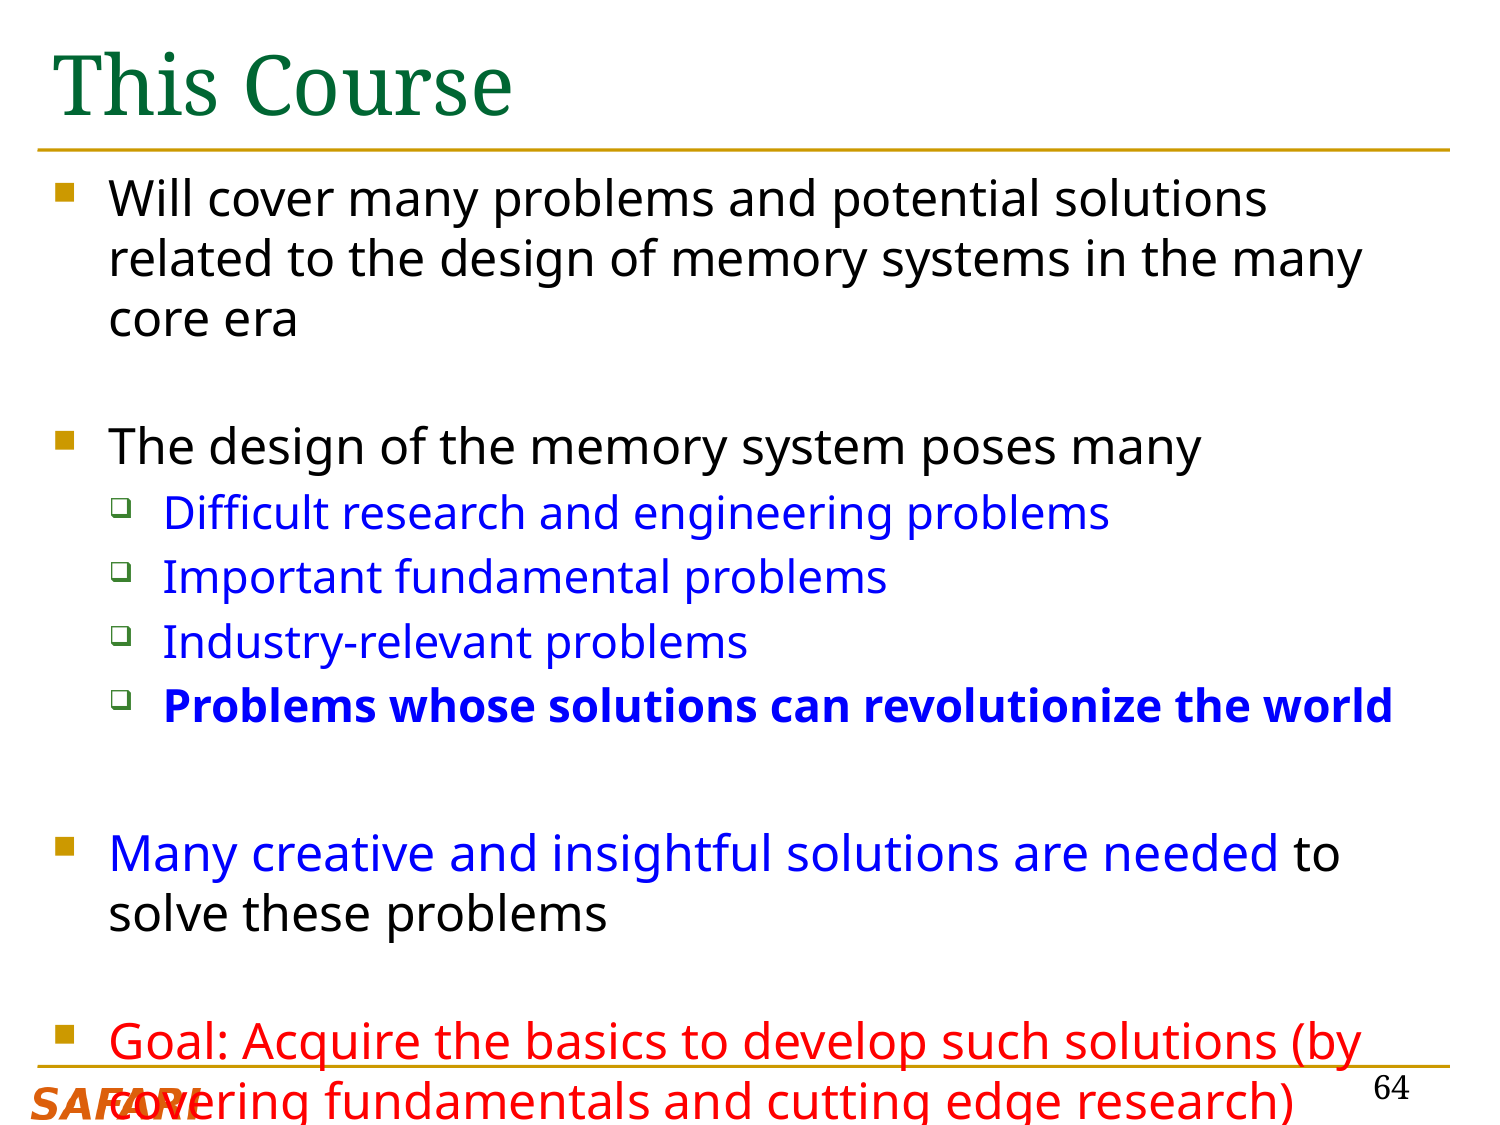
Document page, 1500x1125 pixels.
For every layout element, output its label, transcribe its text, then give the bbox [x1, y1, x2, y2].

title This Course [37, 24, 1451, 158]
list Will cover many problems and potential solutions related to the design of memory systems in the many core era The design of the memory system poses many Difficult research and engineering problems Important fundamental problems Industry-relevant problems Problems whose solutions can revolutionize the world Many creative and insightful solutions are needed to solve these problems Goal: Acquire the basics to develop such solutions (by covering fundamentals and cutting edge research) [37, 158, 1451, 1000]
picture [29, 1078, 207, 1125]
slide_number 64 [1074, 1043, 1426, 1120]
